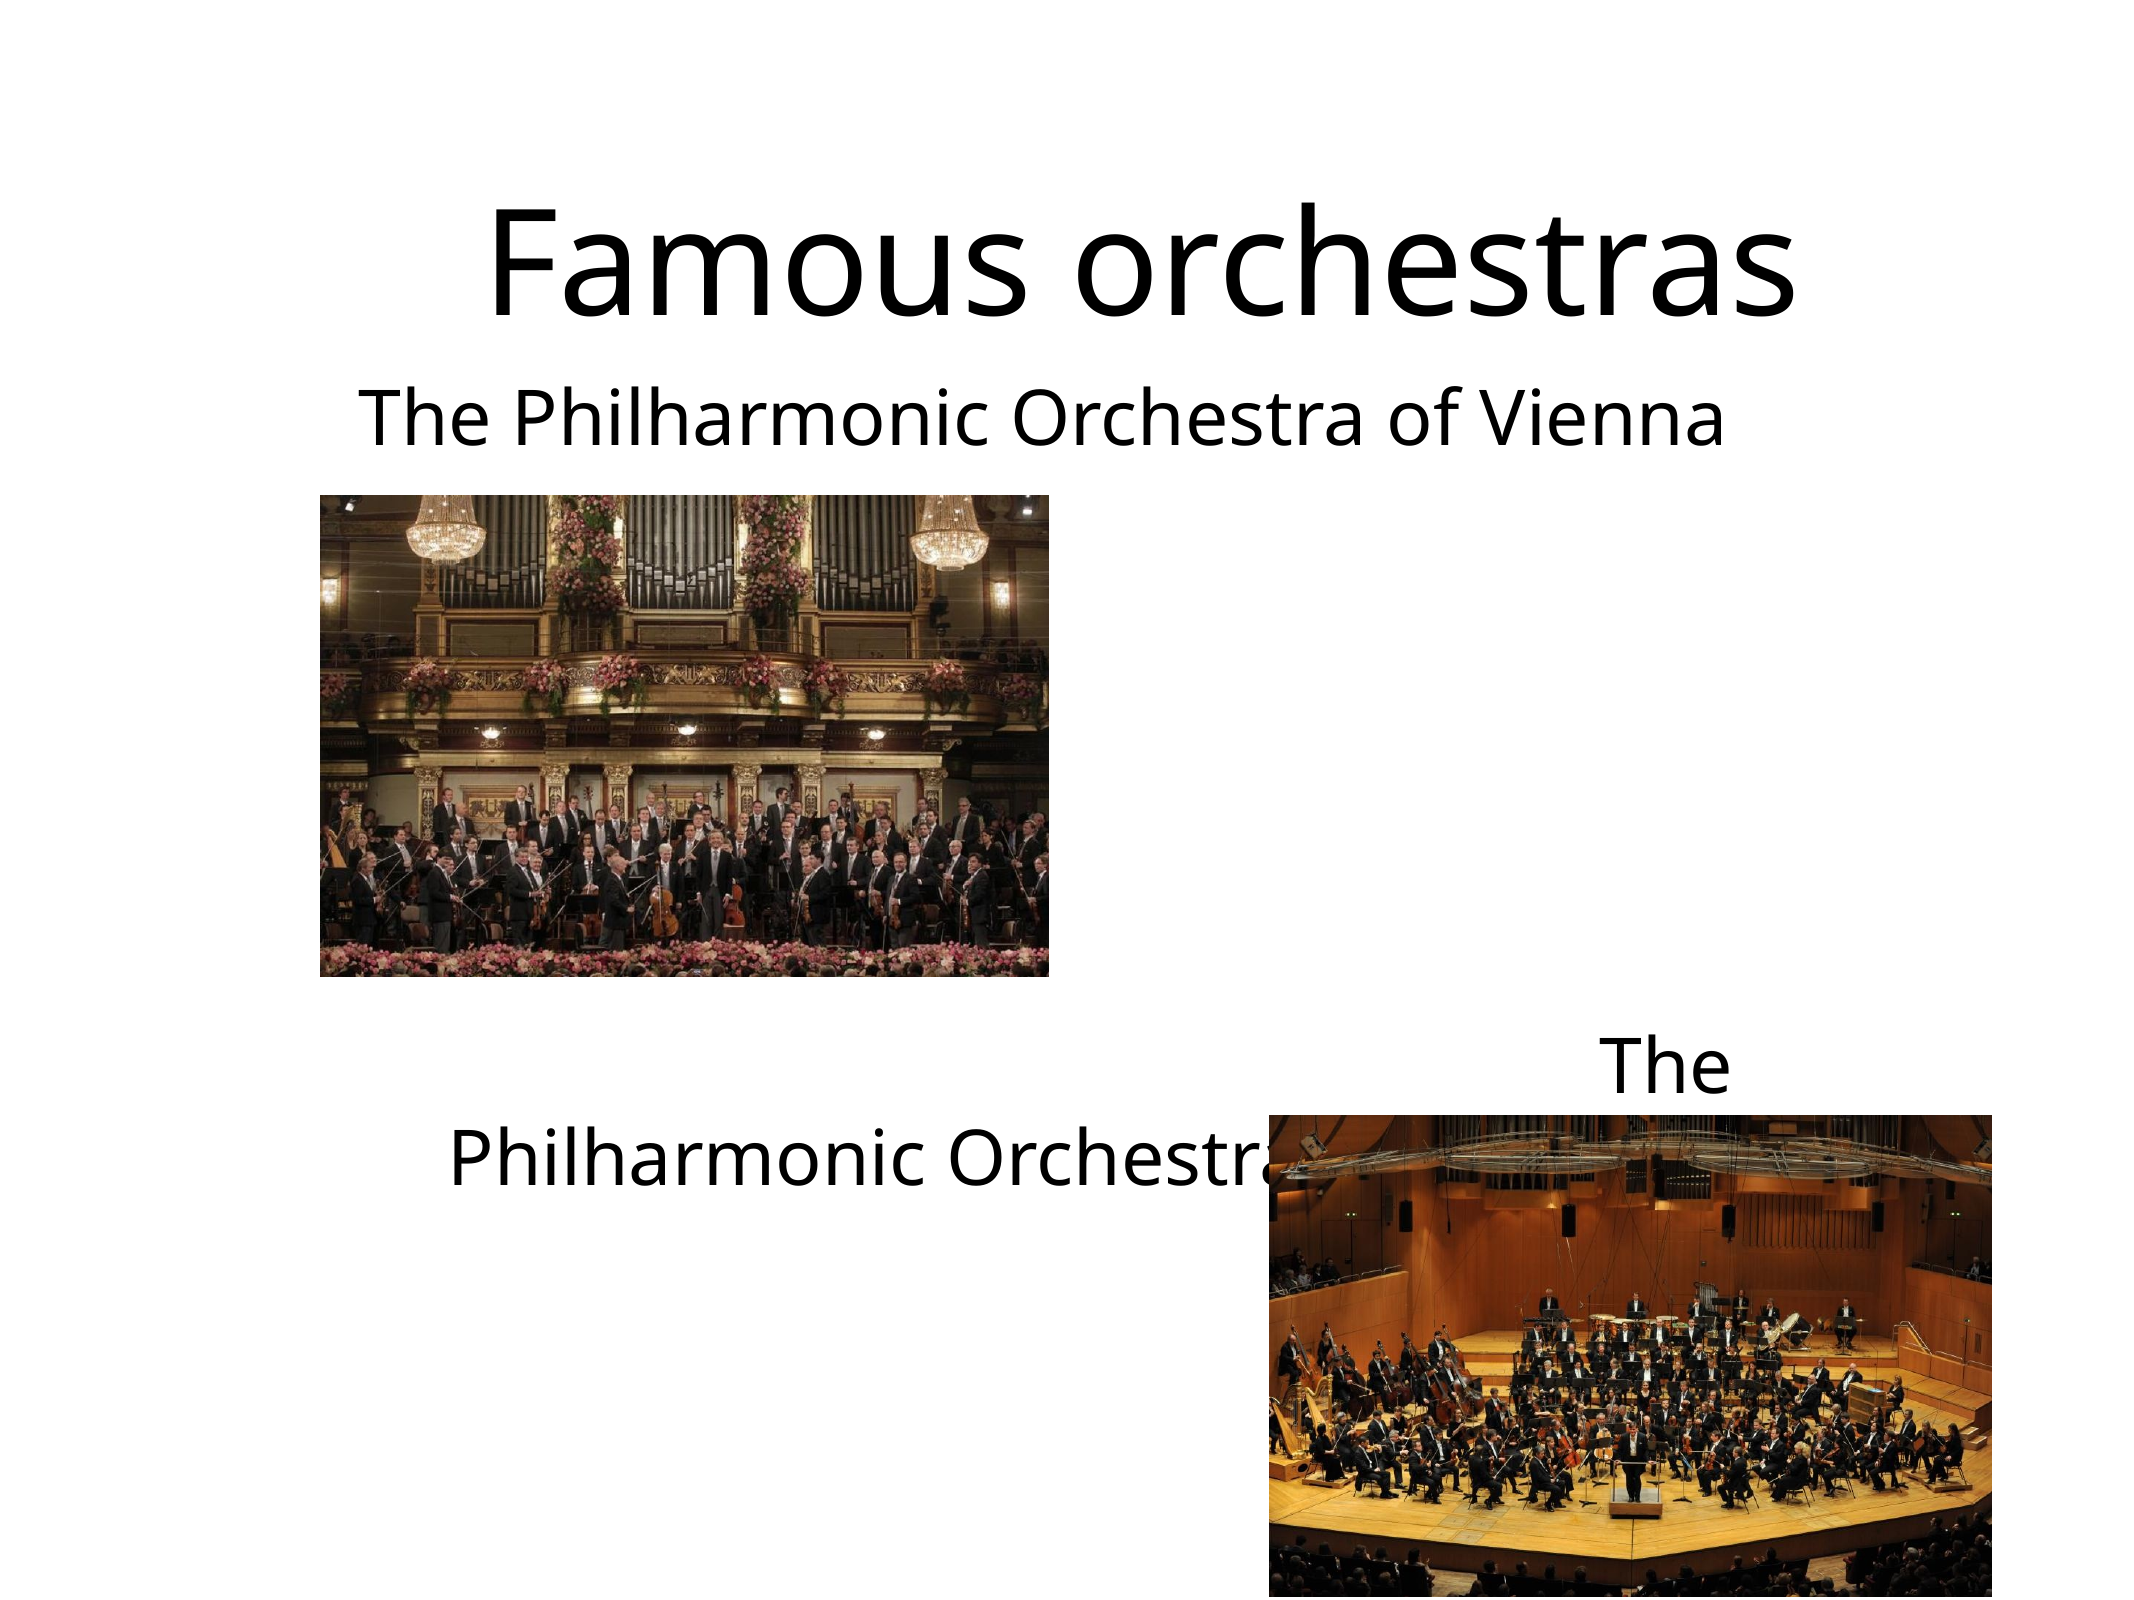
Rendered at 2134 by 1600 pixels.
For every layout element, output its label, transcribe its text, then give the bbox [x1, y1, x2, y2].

picture [1268, 1114, 1993, 1597]
picture [319, 495, 1049, 977]
list The Philharmonic Orchestra of Vienna The Philharmonic Orchestra of Munich [207, 368, 1926, 1134]
text_box Famous orchestras [473, 159, 1810, 354]
